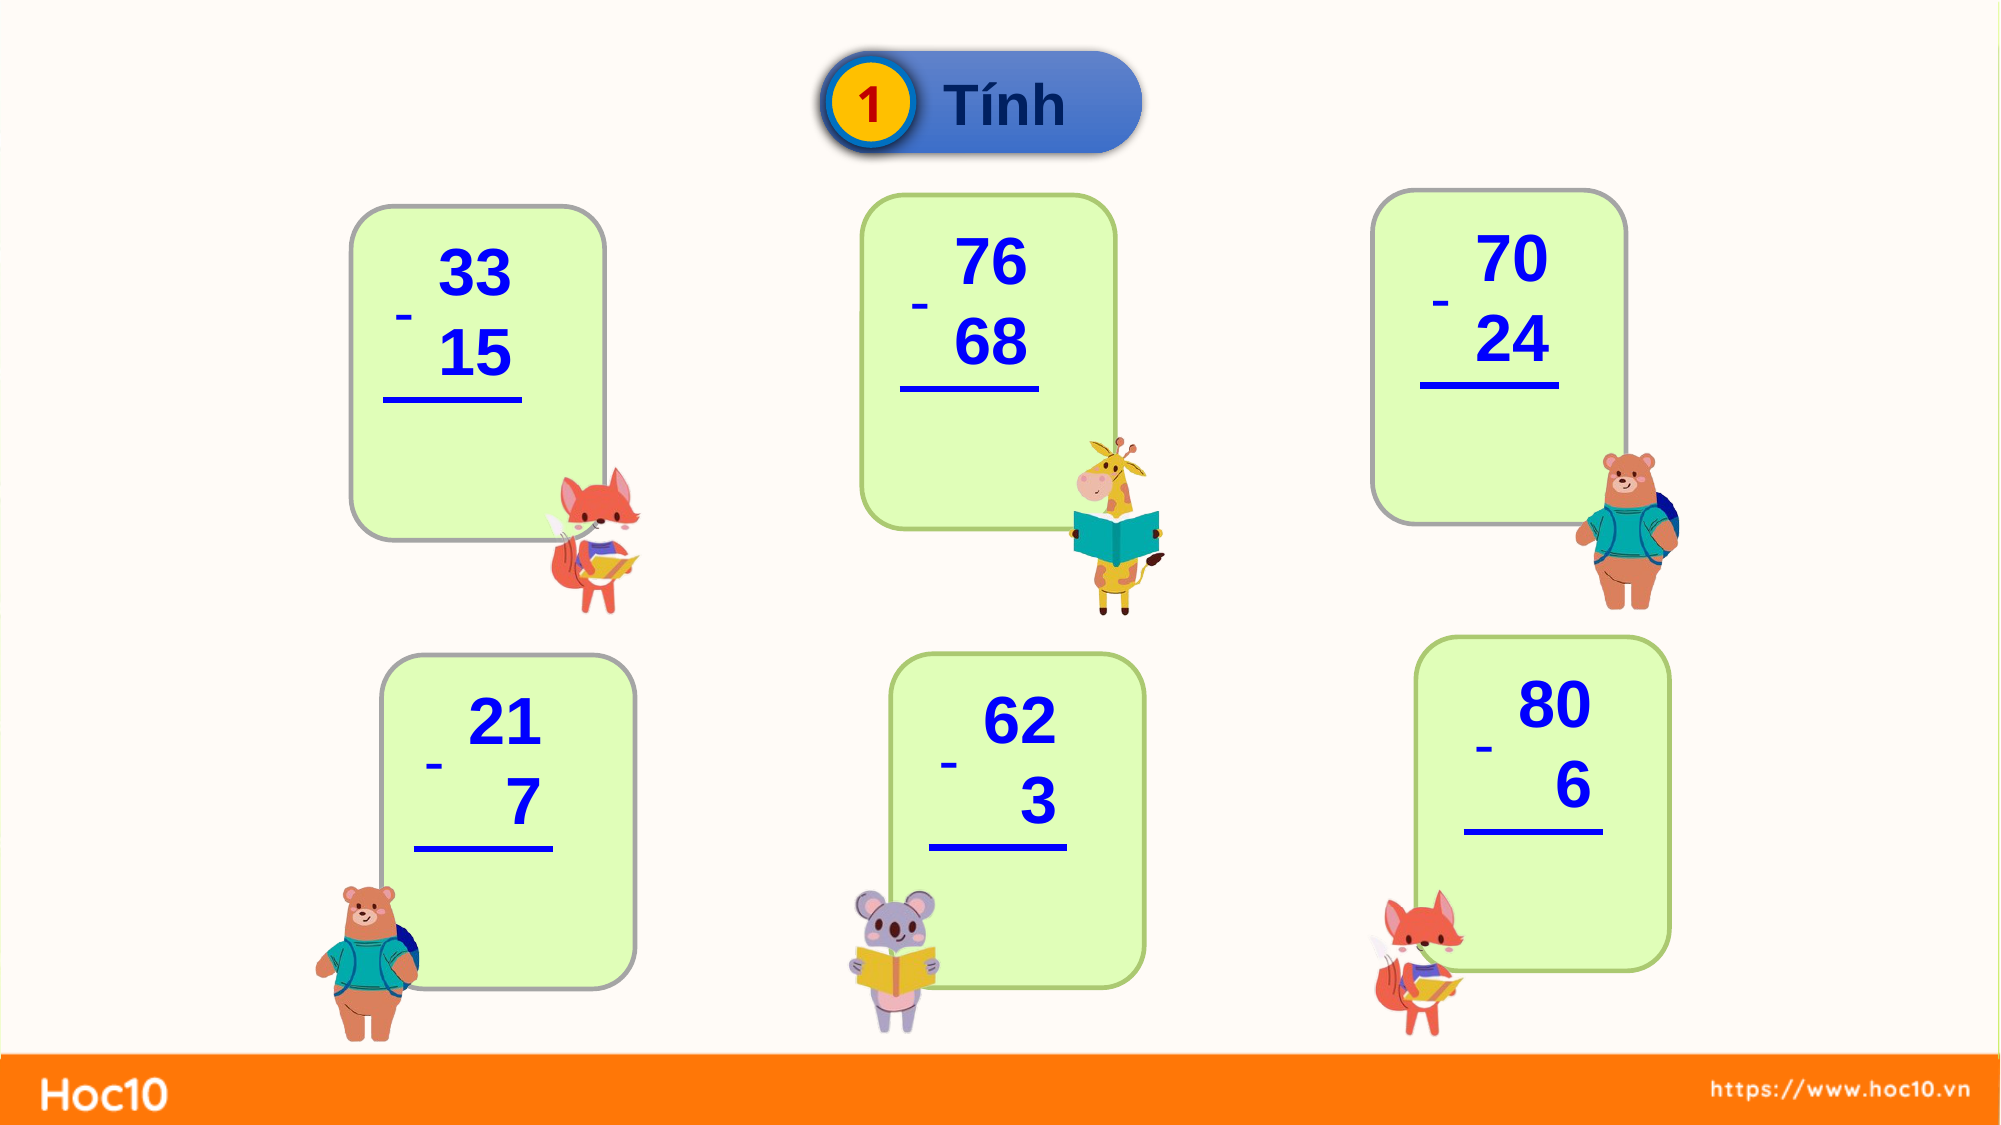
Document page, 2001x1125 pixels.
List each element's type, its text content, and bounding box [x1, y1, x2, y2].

text_box [861, 194, 1116, 530]
text_box 76 68 [940, 210, 1064, 386]
text_box [1371, 189, 1627, 525]
text_box - [924, 712, 982, 802]
text_box 21 7 [454, 670, 578, 846]
text_box [380, 654, 636, 990]
picture [0, 0, 2001, 1125]
text_box 62 3 [968, 669, 1093, 844]
text_box - [1415, 250, 1473, 340]
text_box 80 6 [1503, 653, 1628, 829]
text_box [1415, 636, 1670, 972]
text_box - [409, 713, 467, 804]
text_box - [895, 253, 953, 344]
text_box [820, 50, 1142, 154]
text_box - [1459, 696, 1517, 787]
text_box [350, 205, 606, 541]
text_box 33 15 [423, 221, 548, 397]
text_box [890, 653, 1145, 989]
text_box - [378, 264, 436, 355]
text_box 70 24 [1460, 207, 1585, 382]
